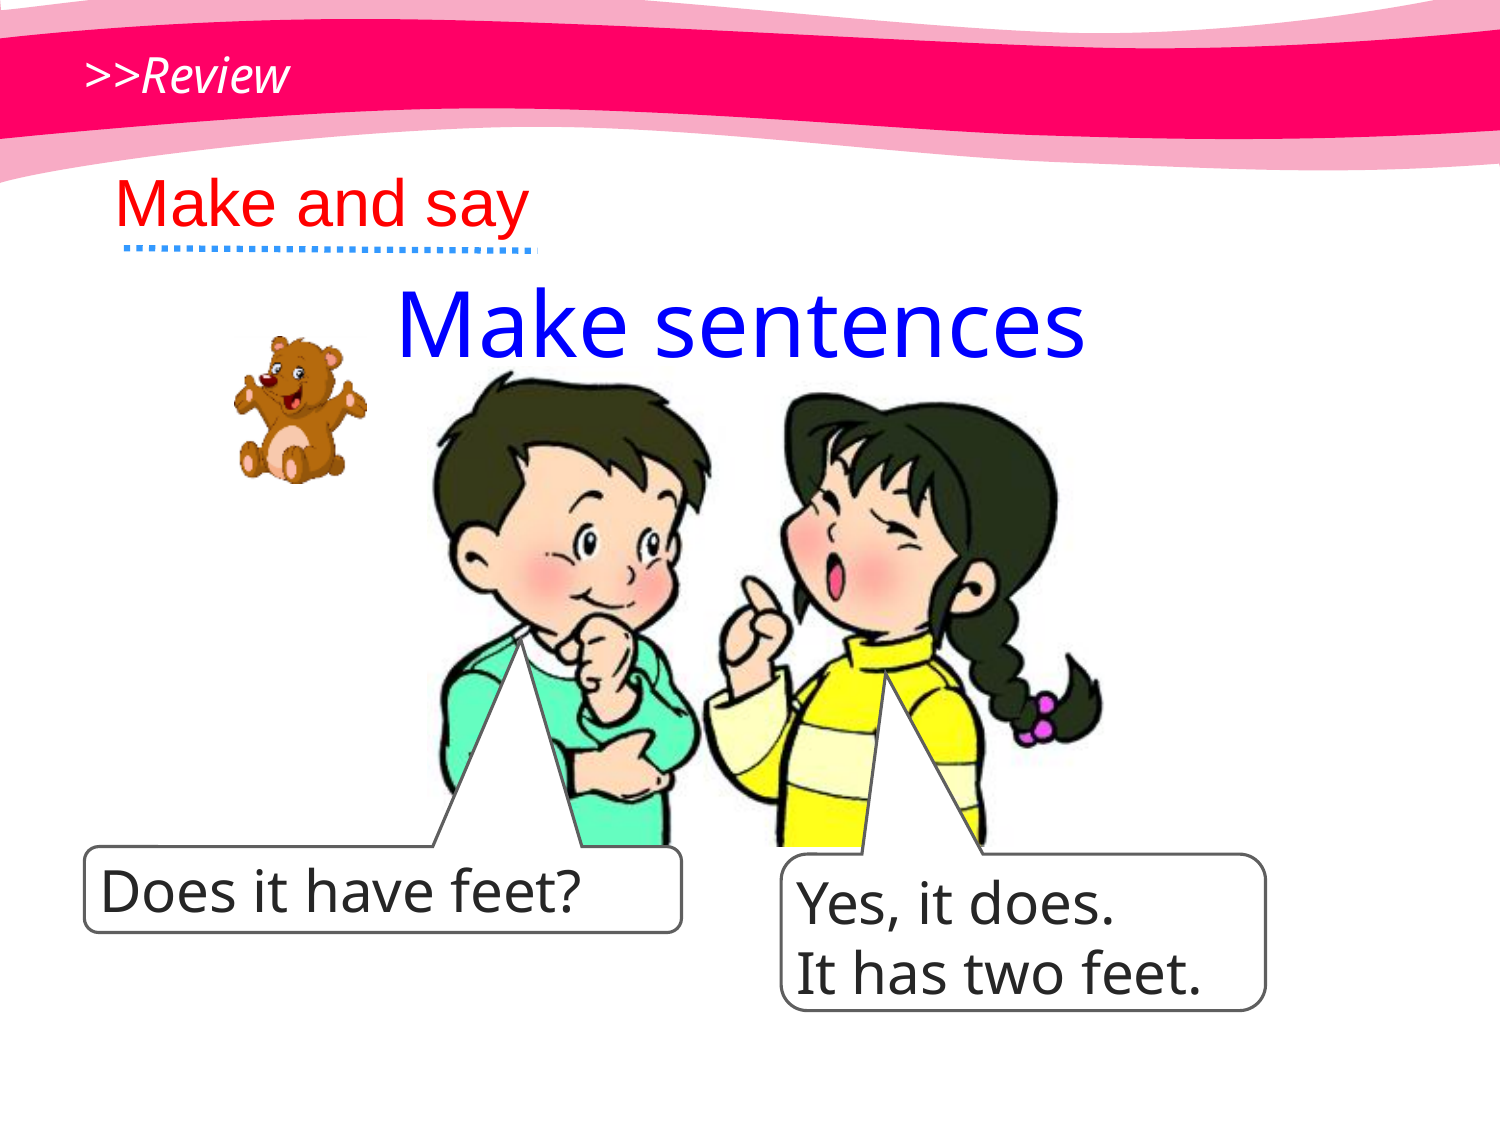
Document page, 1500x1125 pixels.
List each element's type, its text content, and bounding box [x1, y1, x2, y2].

text_box Make and say [100, 152, 783, 238]
title >>Review [68, 42, 396, 158]
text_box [781, 854, 1500, 1016]
picture [234, 336, 367, 484]
text_box Make sentences [300, 258, 1183, 384]
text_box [84, 846, 682, 933]
picture [427, 366, 1108, 847]
